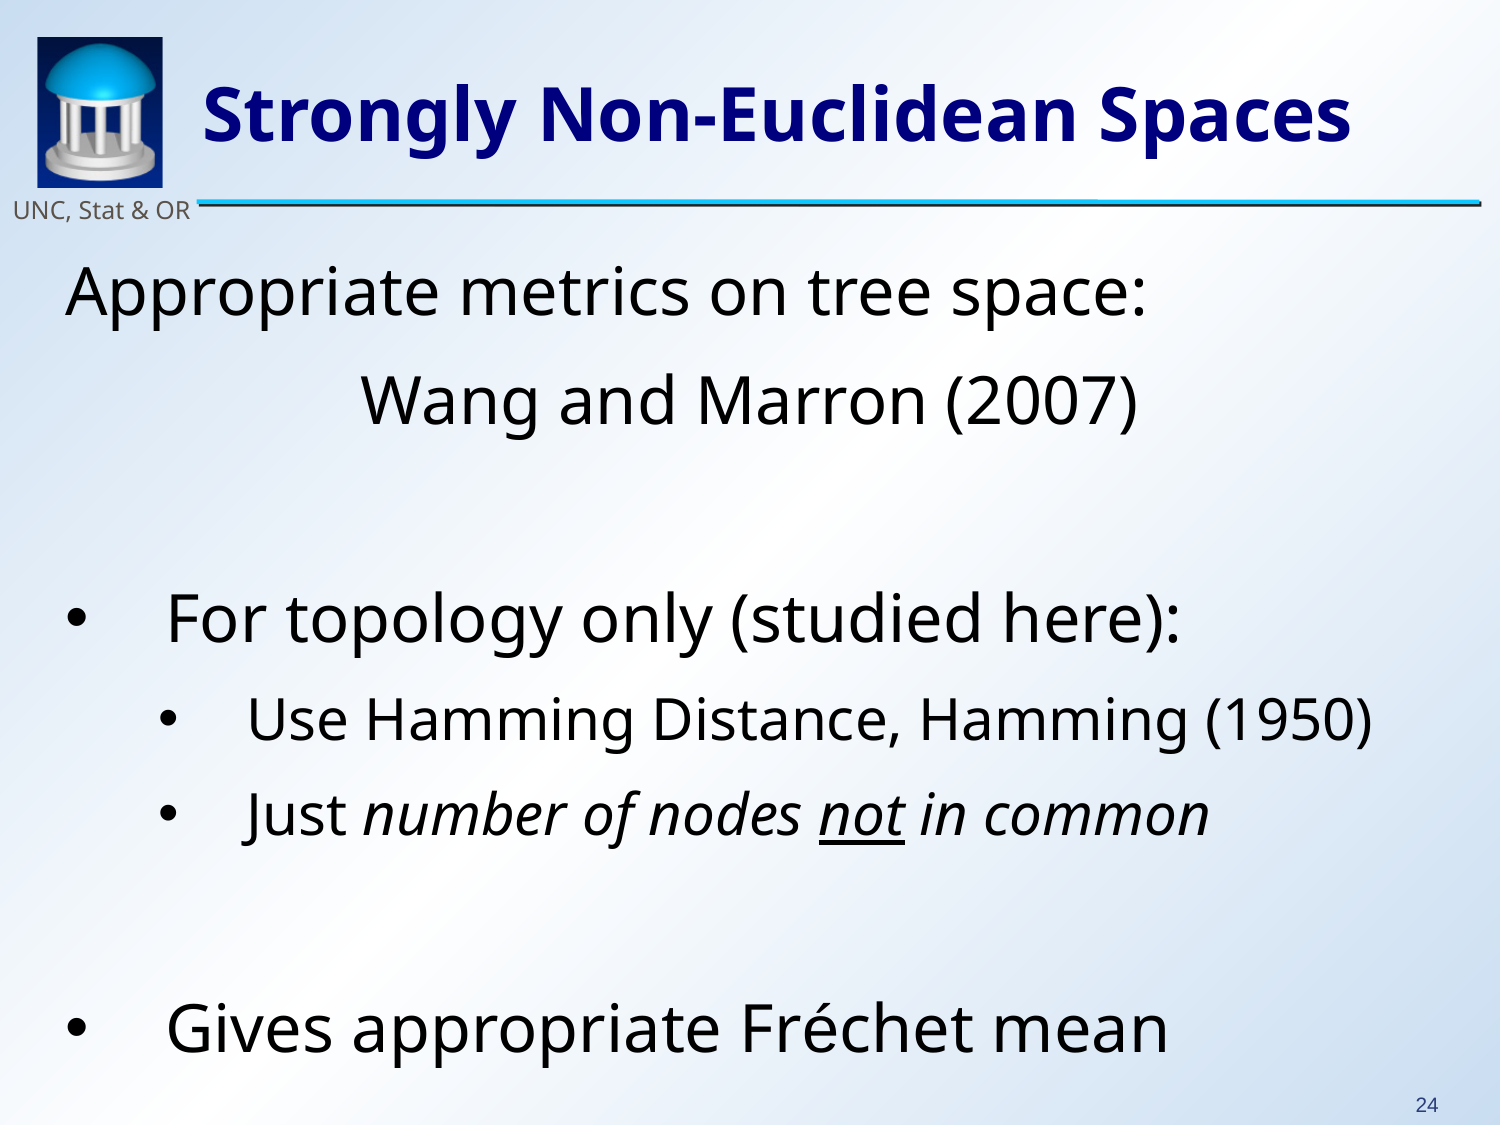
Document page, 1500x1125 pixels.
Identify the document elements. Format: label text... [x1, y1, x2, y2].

title Strongly Non-Euclidean Spaces [187, 49, 1463, 175]
list Appropriate metrics on tree space: Wang and Marron (2007) For topology only (studied here): Use Hamming Distance, Hamming (1950) Just number of nodes not in common Gives appropriate Fréchet mean [49, 224, 1451, 1101]
